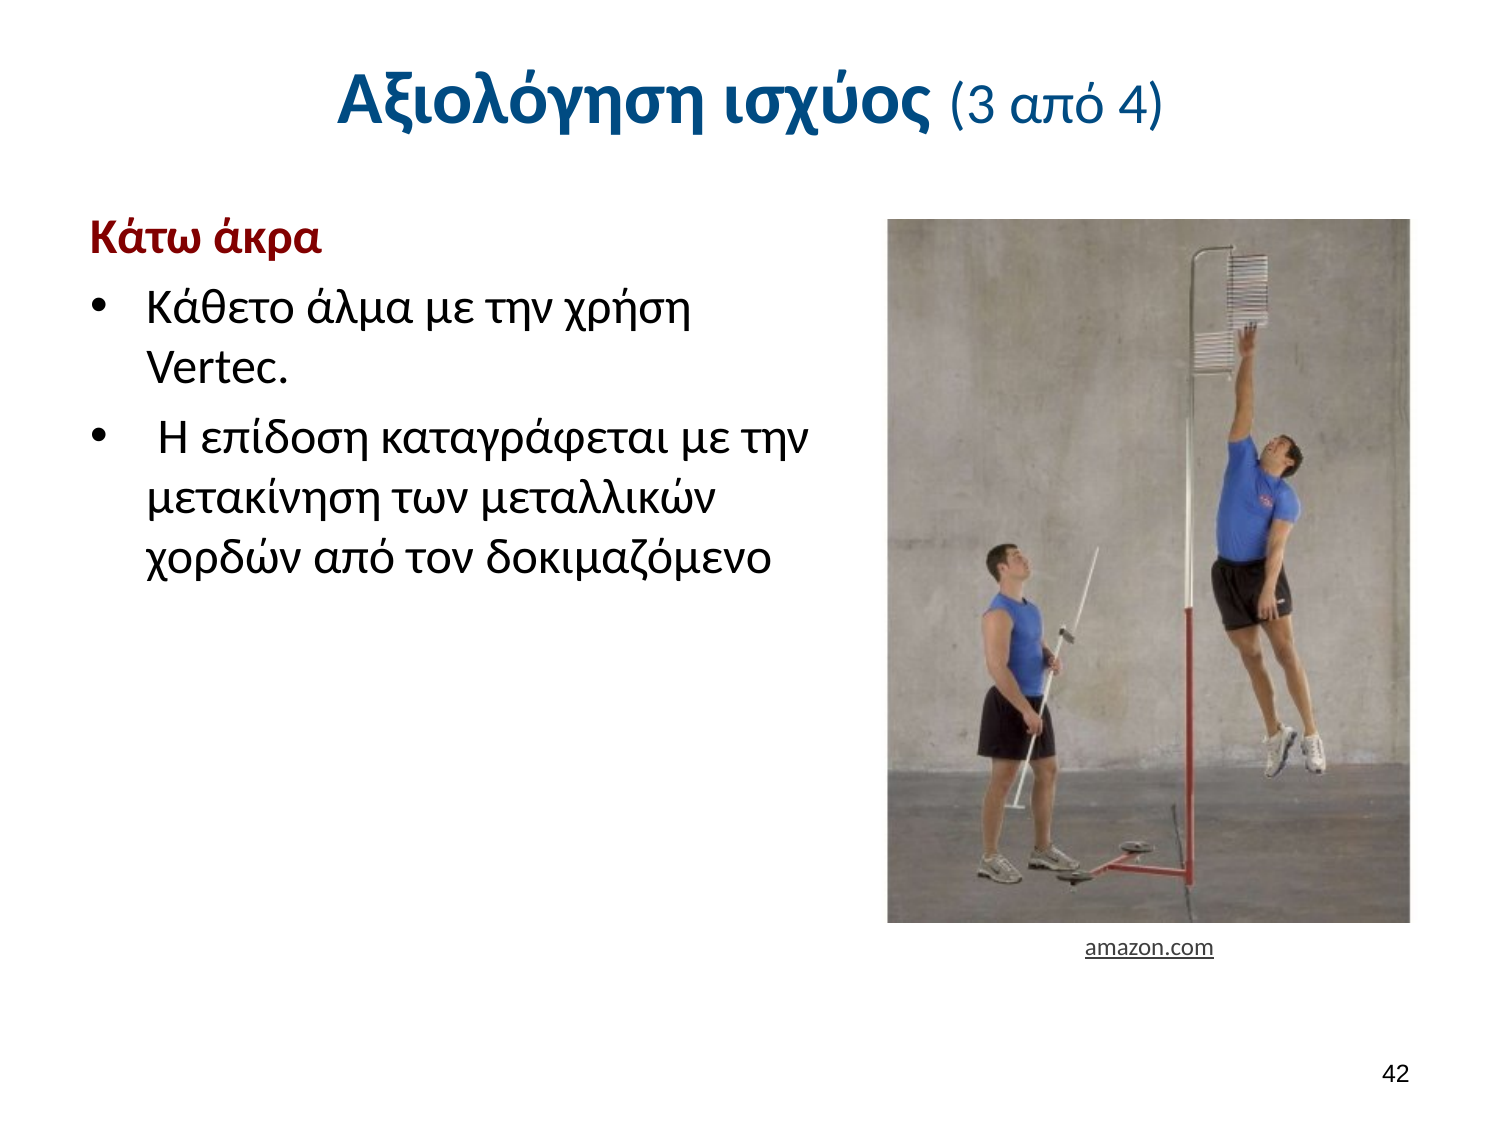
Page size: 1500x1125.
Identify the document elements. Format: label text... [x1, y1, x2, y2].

text_box amazon.com [1019, 931, 1280, 968]
picture [881, 219, 1418, 924]
slide_number 41 [1074, 1042, 1425, 1103]
title Aξιολόγηση ισχύος (3 από 4) [76, 19, 1427, 169]
list Κάτω άκρα Κάθετο άλμα με την χρήση Vertec. Η επίδοση καταγράφεται με την μετακίνηση των μεταλλικών χορδών από τον δοκιμαζόμενο [75, 196, 857, 1024]
